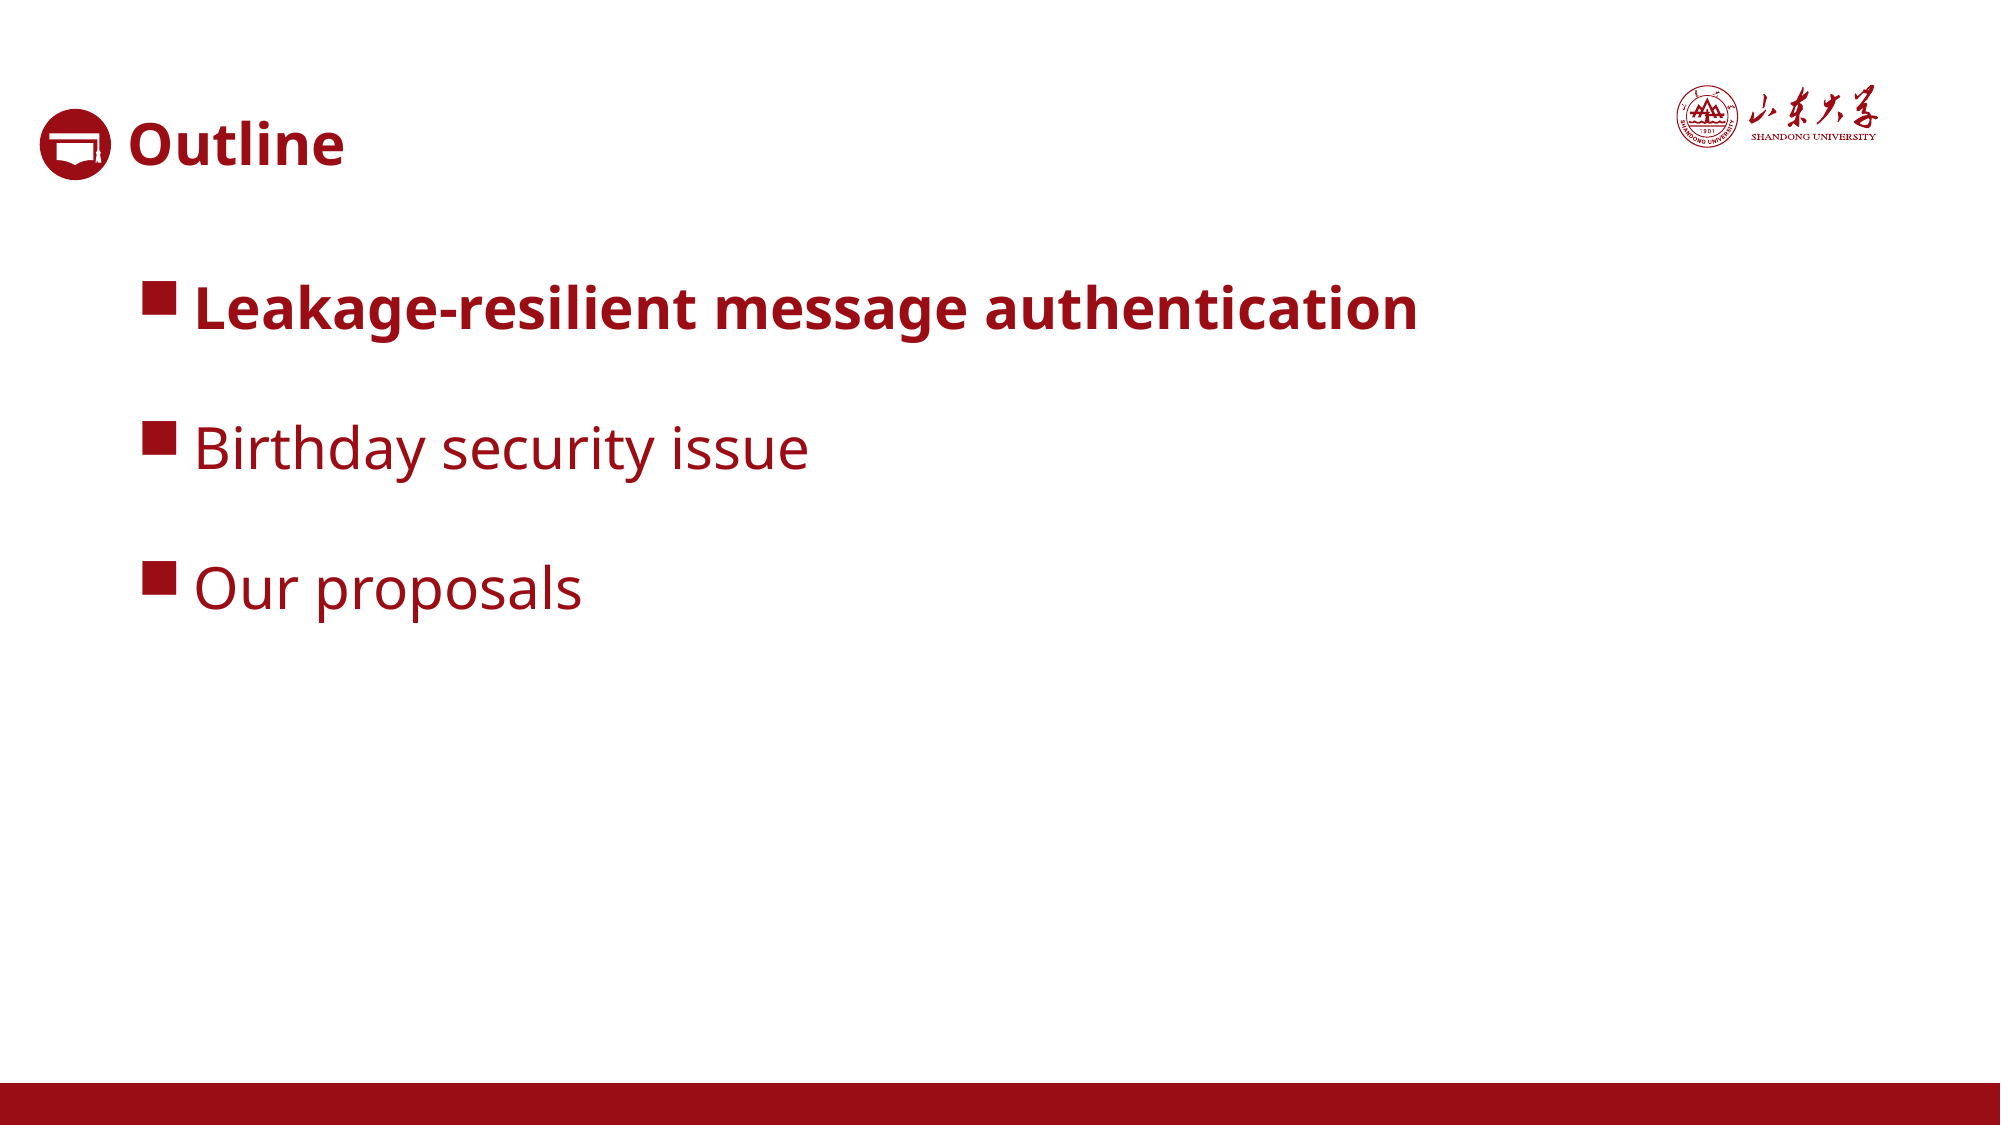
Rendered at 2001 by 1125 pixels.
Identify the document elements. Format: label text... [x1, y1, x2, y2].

list Outline [113, 107, 1534, 181]
text_box Leakage-resilient message authentication Birthday security issue Our proposals [137, 270, 1728, 621]
